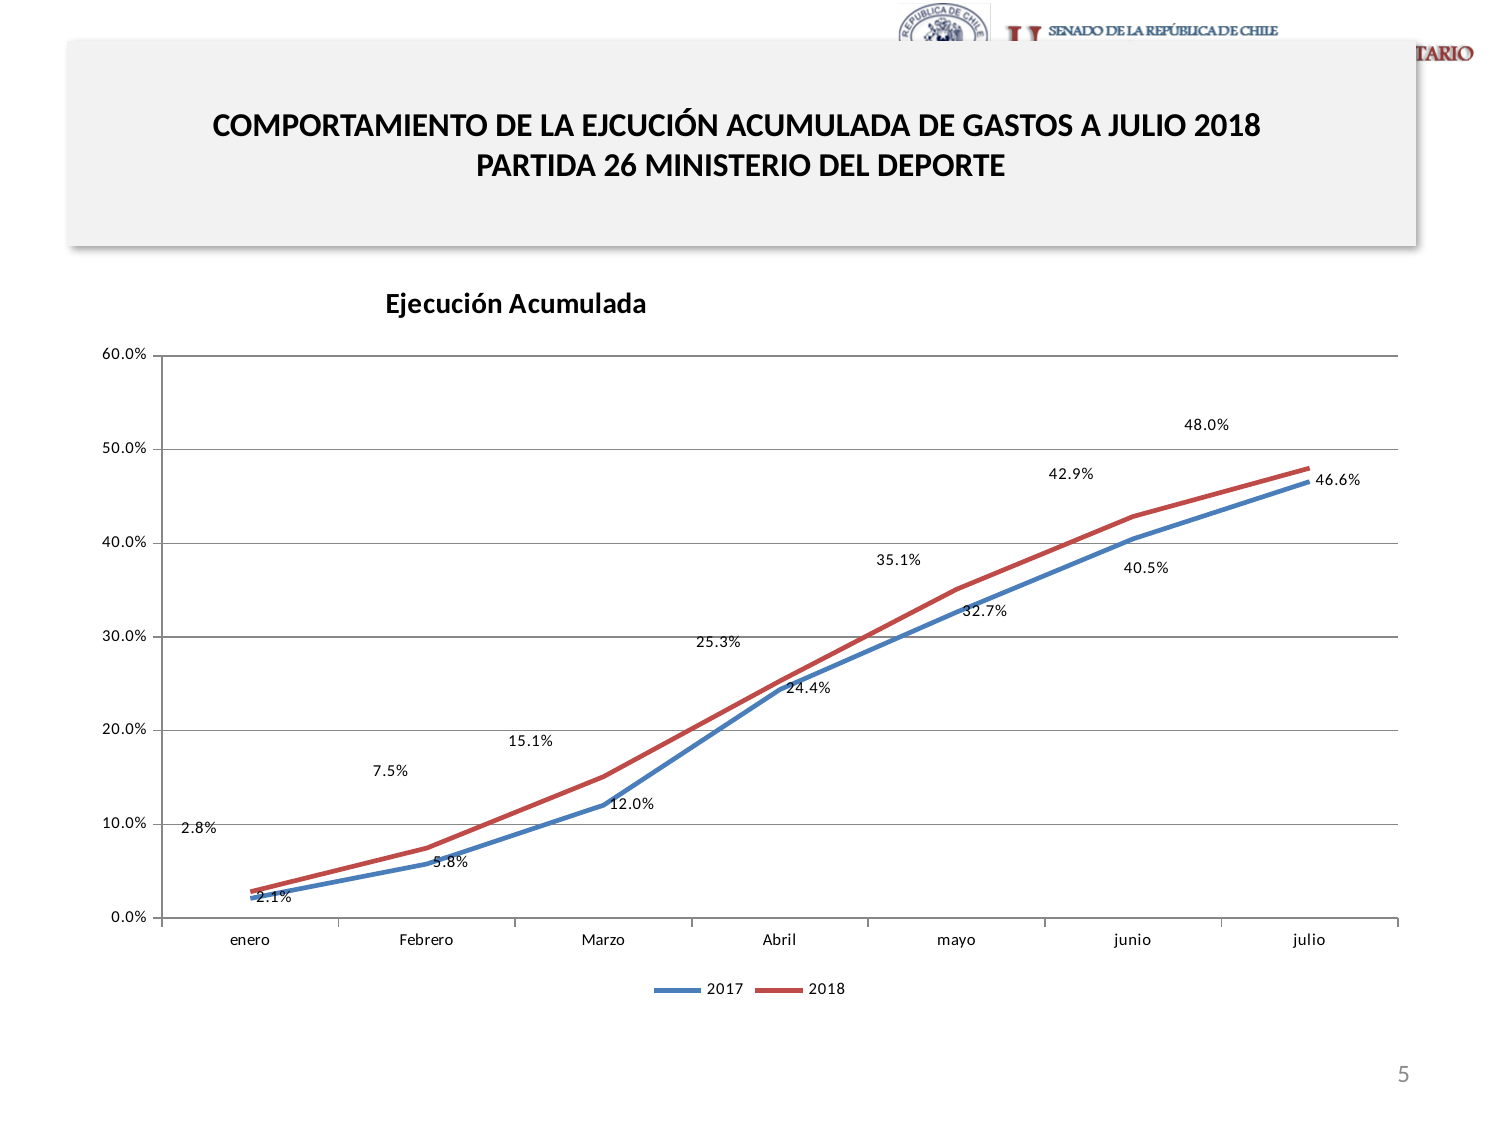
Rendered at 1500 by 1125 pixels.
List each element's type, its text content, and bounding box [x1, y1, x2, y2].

title COMPORTAMIENTO DE LA EJCUCIÓN ACUMULADA DE GASTOS A JULIO 2018 PARTIDA 26 MINISTERIO DEL DEPORTE [67, 41, 1415, 246]
picture [898, 0, 1500, 113]
slide_number 5 [1074, 1042, 1425, 1103]
chart [74, 262, 1426, 1006]
